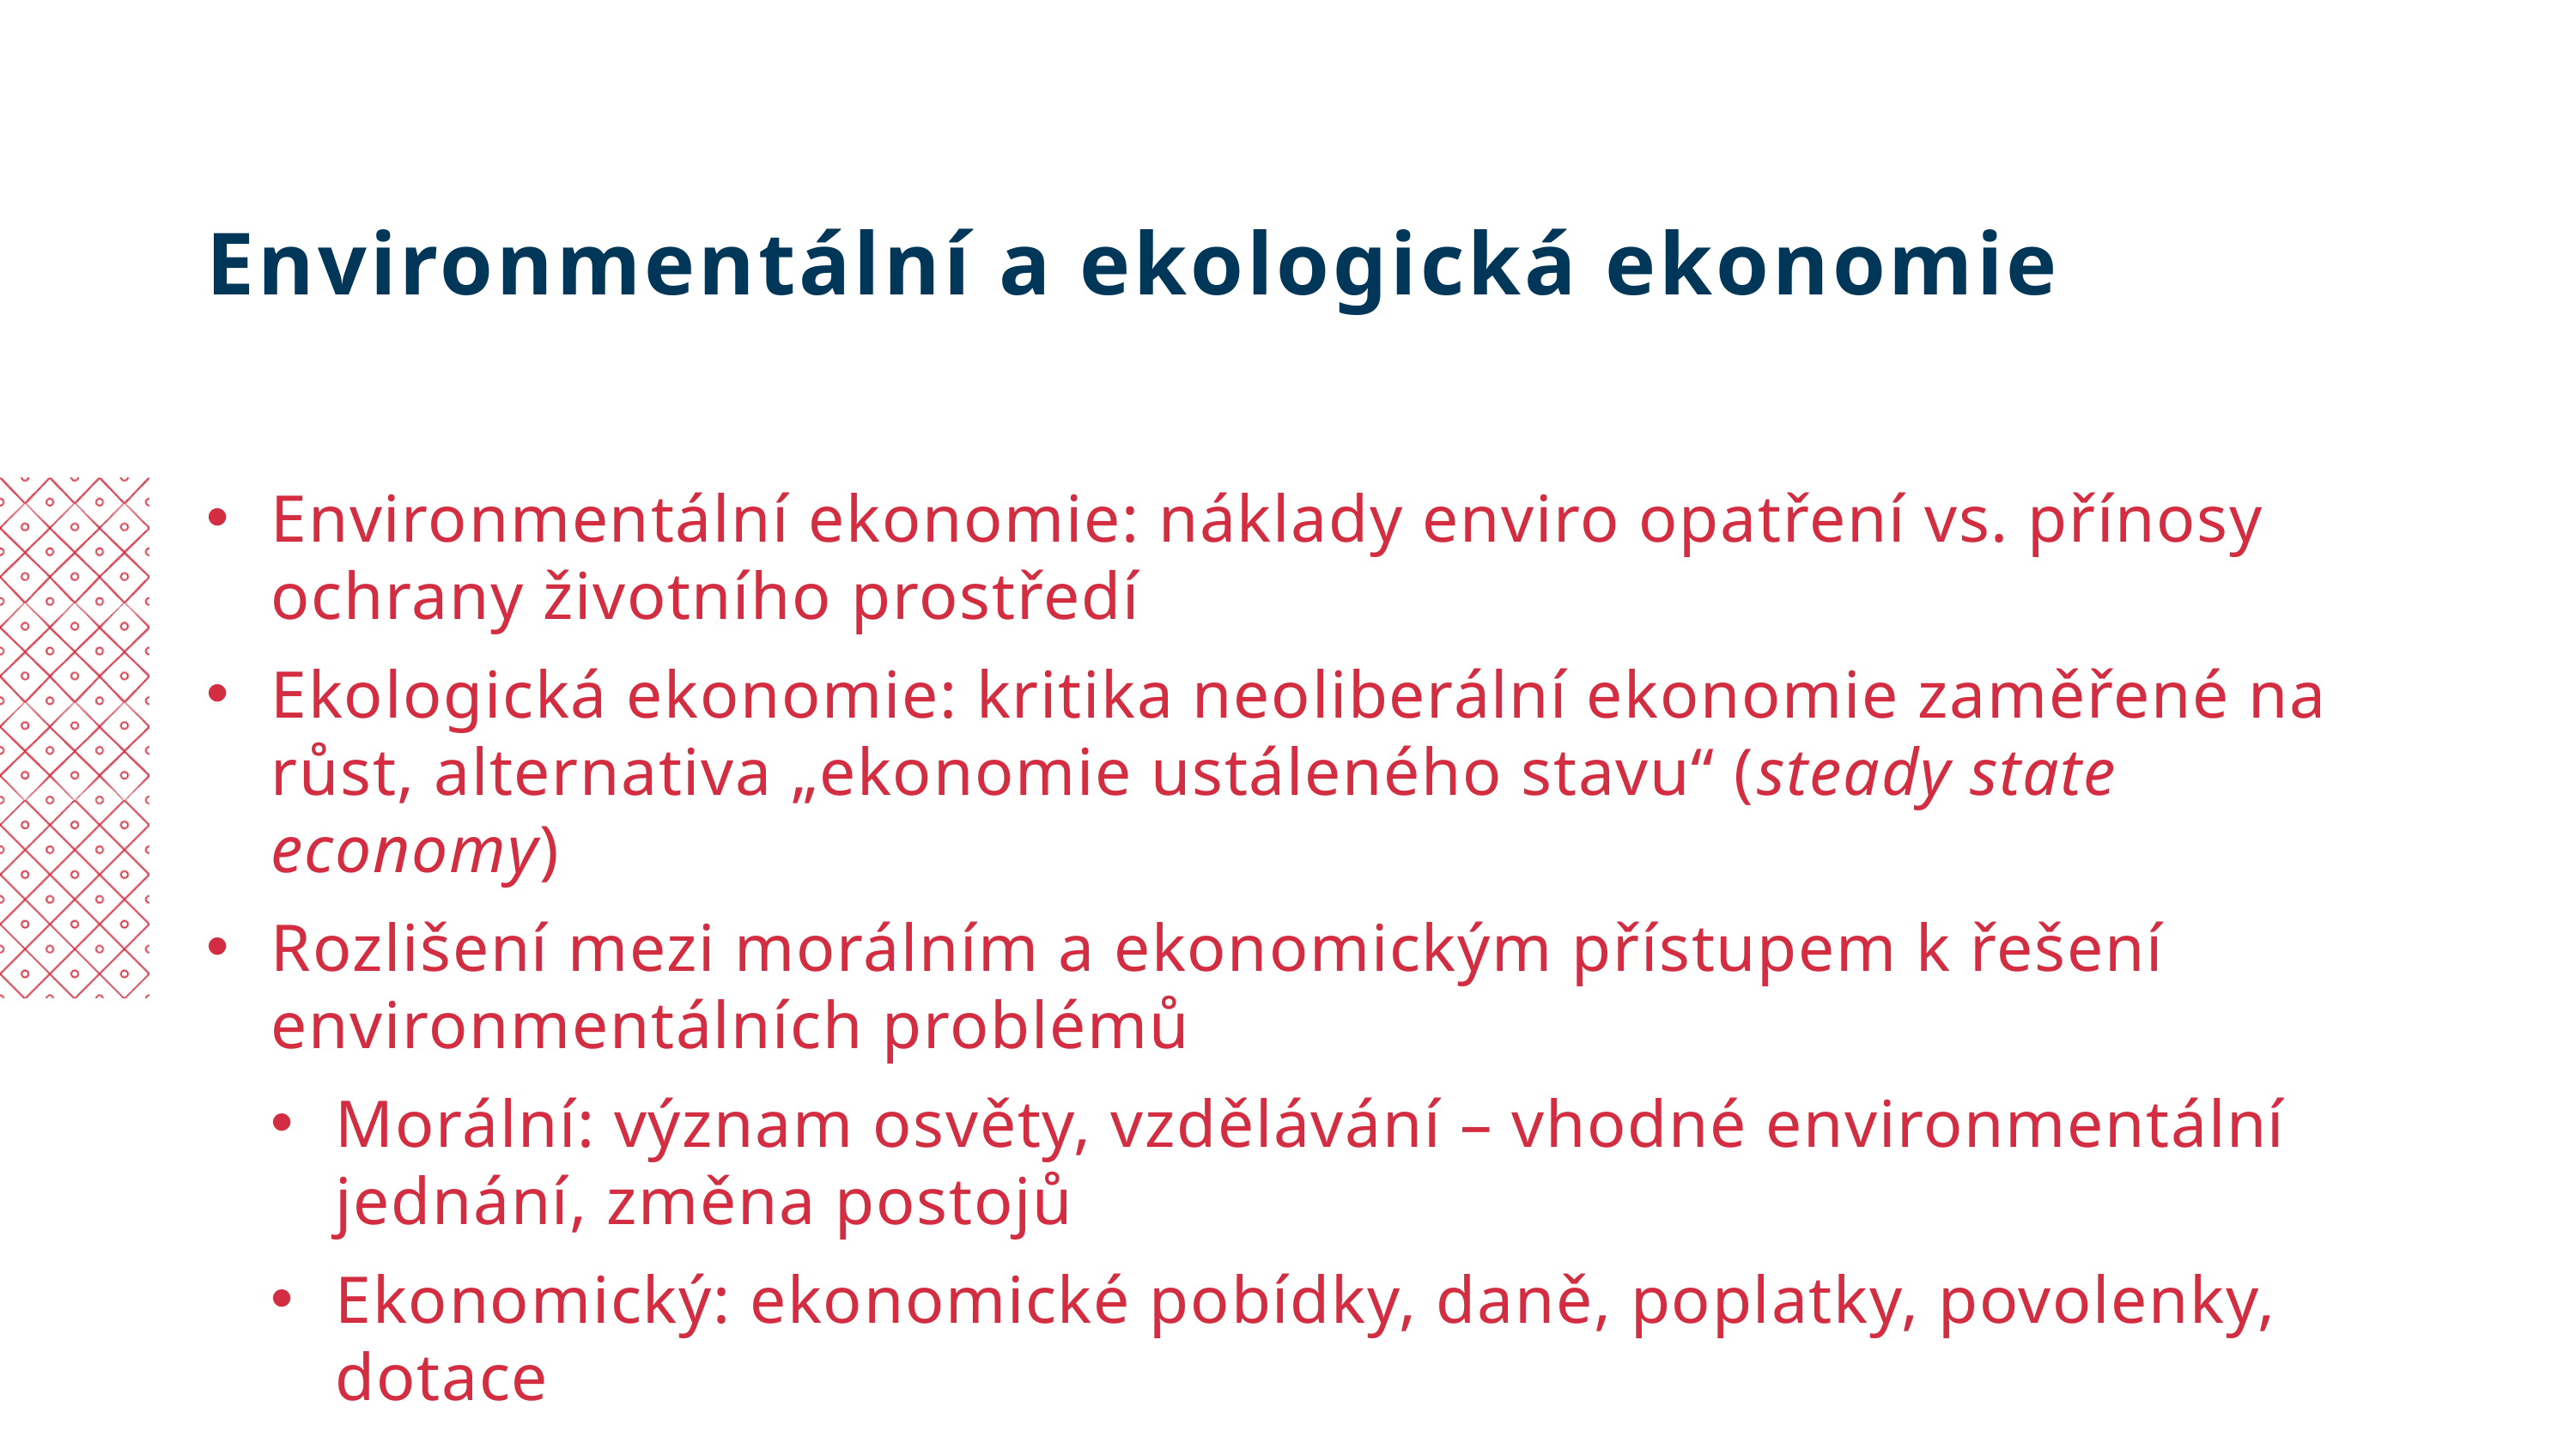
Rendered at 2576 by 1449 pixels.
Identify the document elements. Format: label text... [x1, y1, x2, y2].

text_box [0, 477, 149, 998]
text_box Environmentální ekonomie: náklady enviro opatření vs. přínosy ochrany životního prostředí Ekologická ekonomie: kritika neoliberální ekonomie zaměřené na růst, alternativa „ekonomie ustáleného stavu“ (steady state economy) Rozlišení mezi morálním a ekonomickým přístupem k řešení environmentálních problémů Morální: význam osvěty, vzdělávání – vhodné environmentální jednání, změna postojů Ekonomický: ekonomické pobídky, daně, poplatky, povolenky, dotace [206, 477, 2361, 1414]
text_box Environmentální a ekologická ekonomie [206, 209, 2523, 312]
